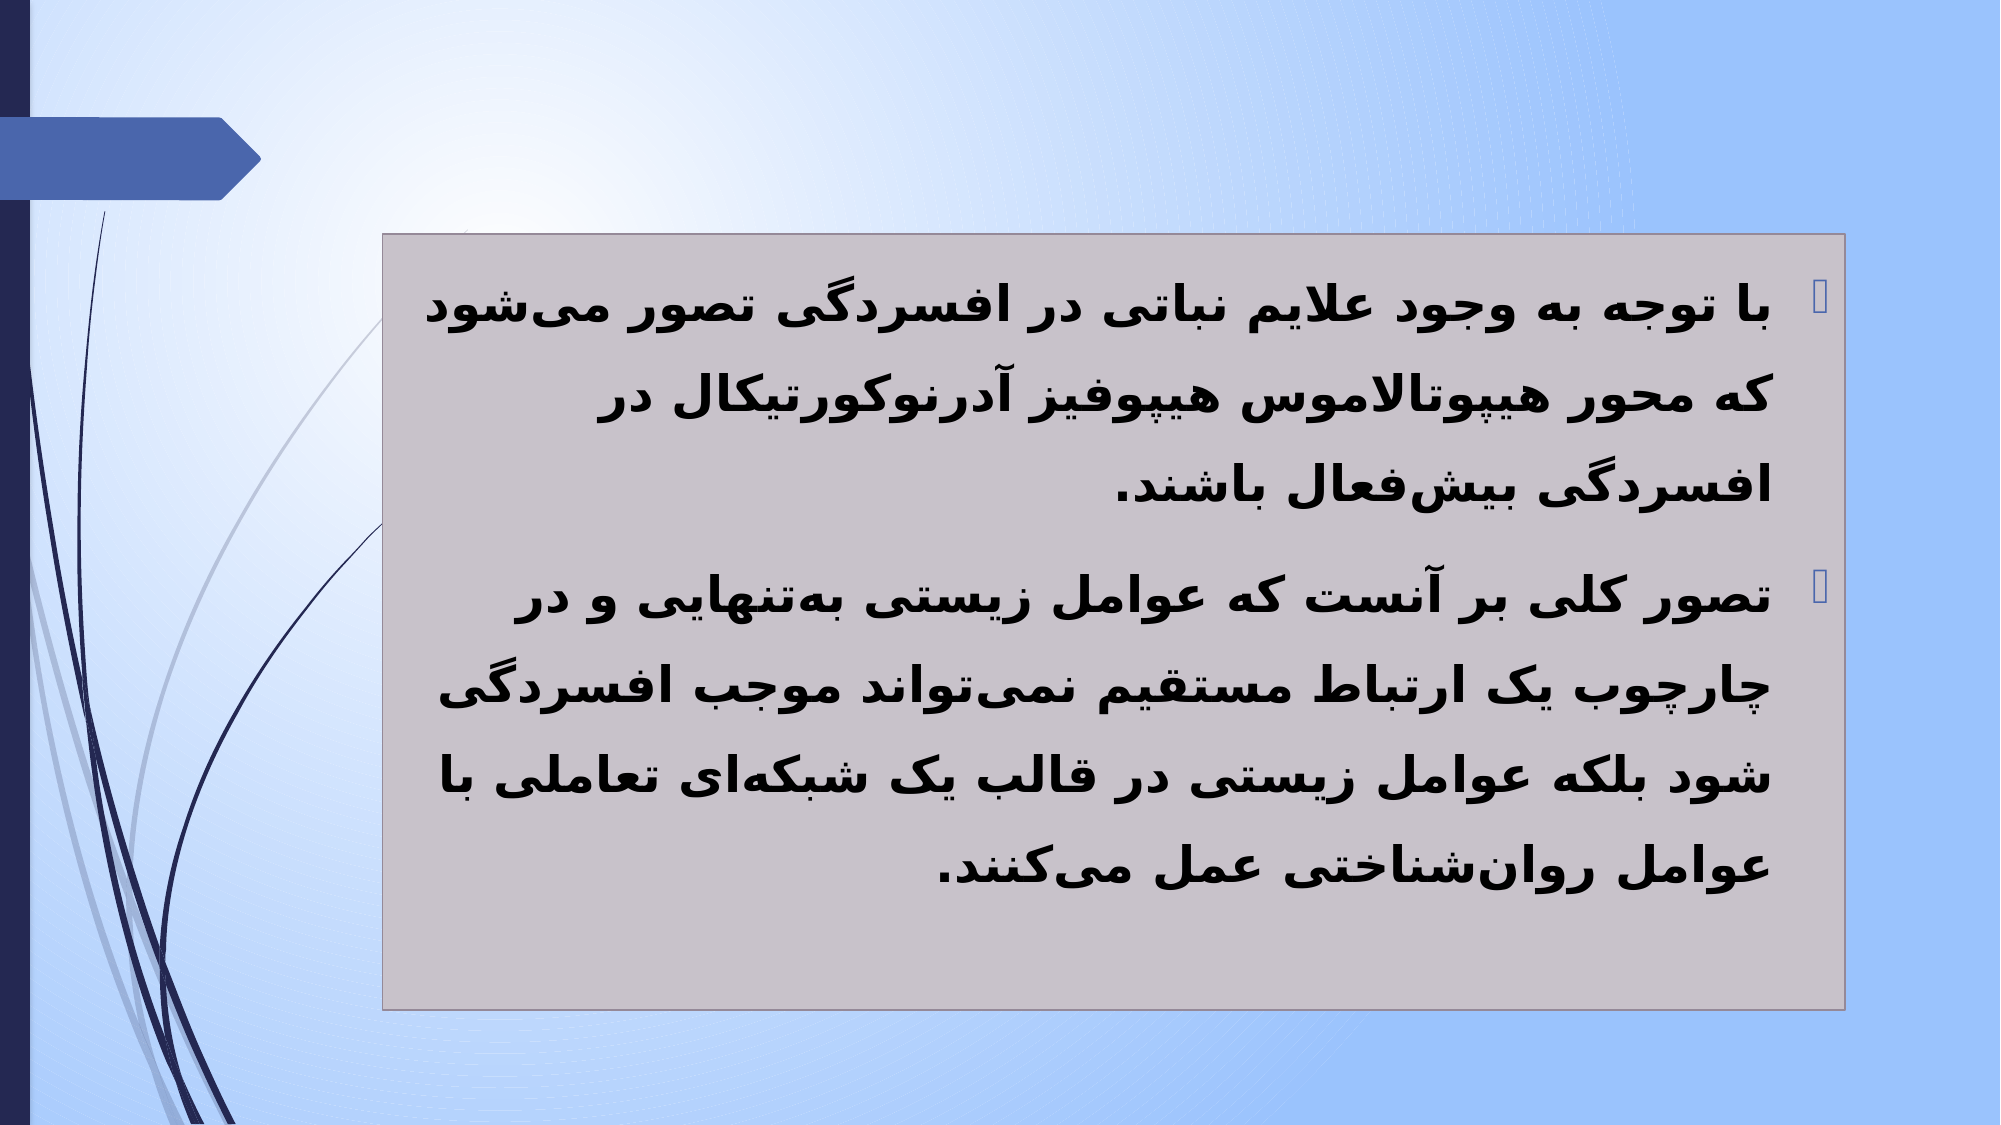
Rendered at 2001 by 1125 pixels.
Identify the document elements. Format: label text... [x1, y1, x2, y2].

list با توجه به وجود علایم نباتی در افسردگی تصور می‌شود که محور هیپوتالاموس هیپوفیز آدرنوکورتیکال در افسردگی بیش‌فعال باشند. تصور کلی بر آنست که عوامل زیستی به‌تنهایی و در چارچوب یک ارتباط مستقیم نمی‌تواند موجب افسردگی شود بلکه عوامل زیستی در قالب یک شبکه‌ای تعاملی با عوامل روان‌شناختی عمل می‌کنند. [382, 233, 1846, 1011]
